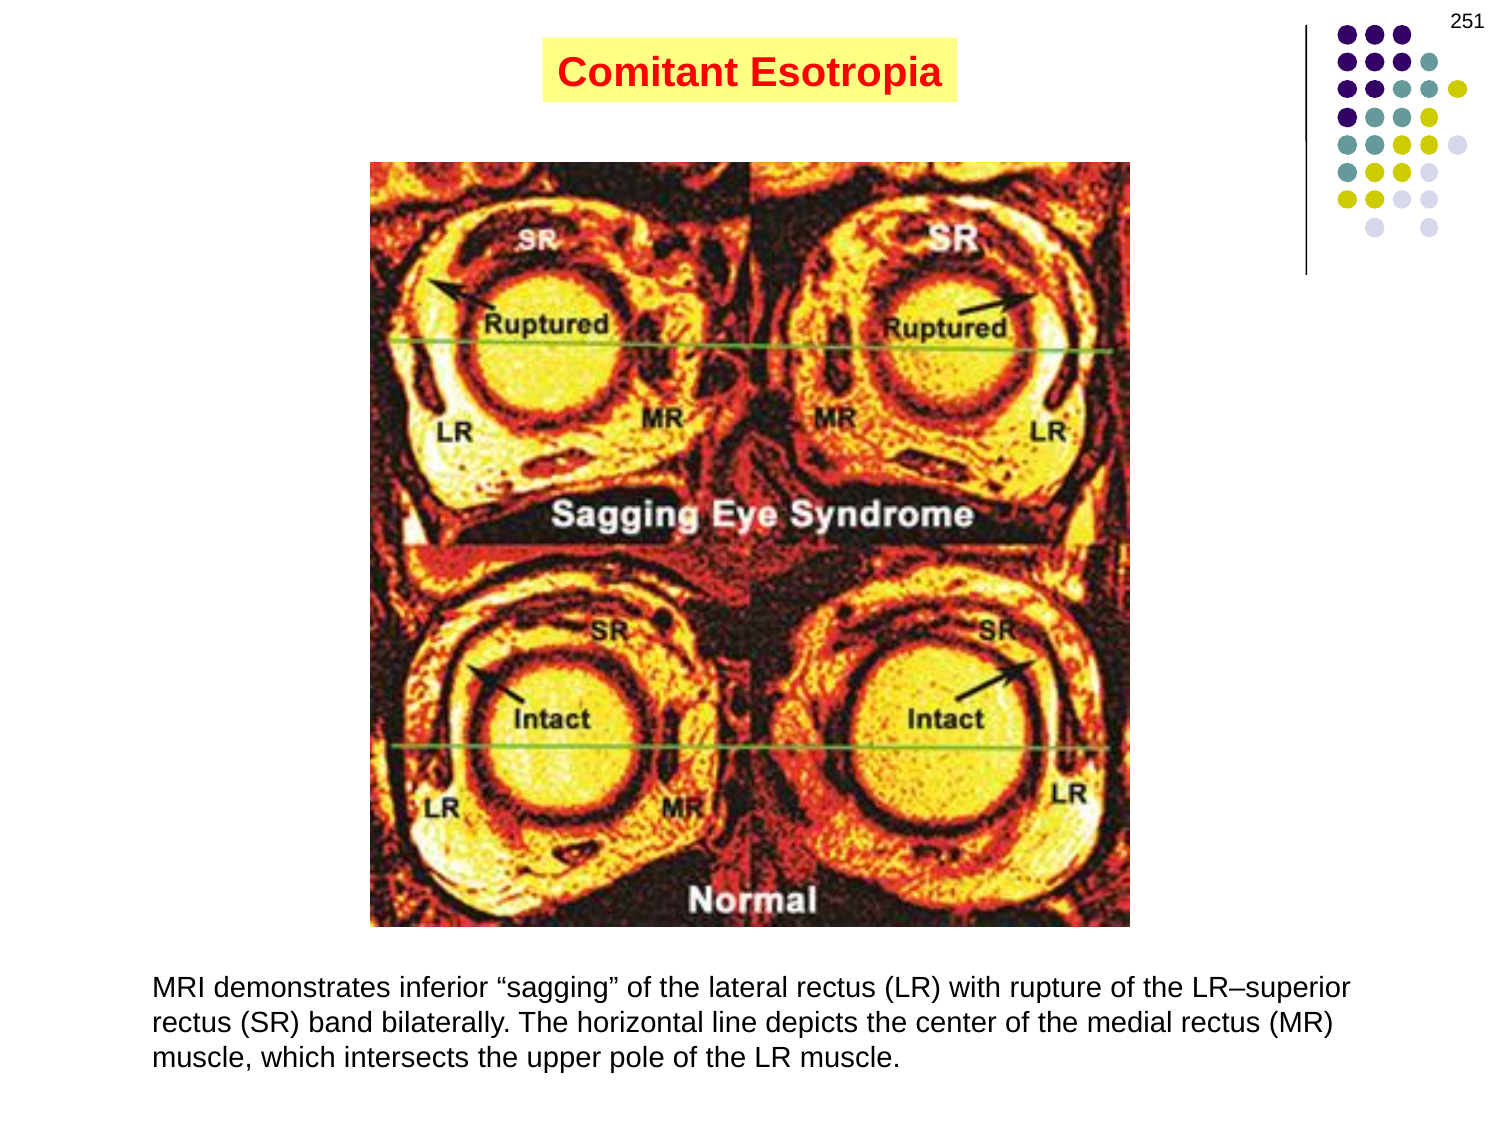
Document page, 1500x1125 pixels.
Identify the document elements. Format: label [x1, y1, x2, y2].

text_box [137, 961, 1413, 1081]
picture [370, 162, 1130, 928]
slide_number [1149, 0, 1500, 75]
text_box [542, 37, 958, 103]
